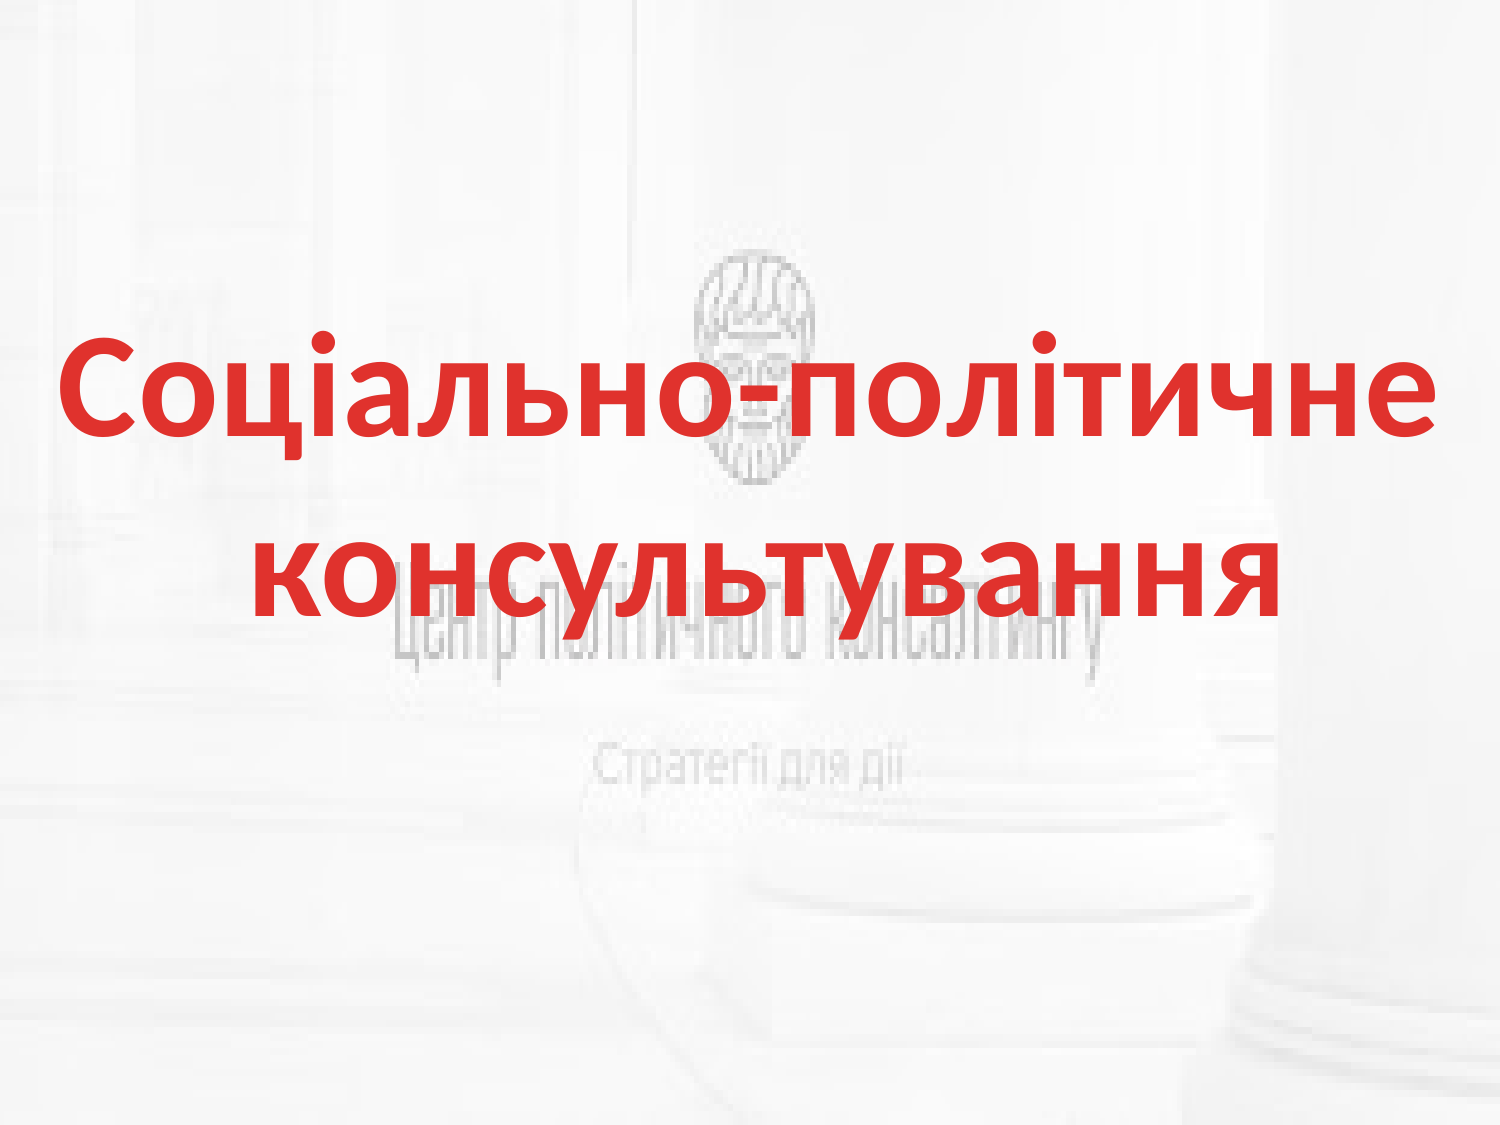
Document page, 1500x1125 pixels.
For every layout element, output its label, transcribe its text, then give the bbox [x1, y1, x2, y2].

text_box Соціально-політичне консультування [42, 278, 1494, 654]
